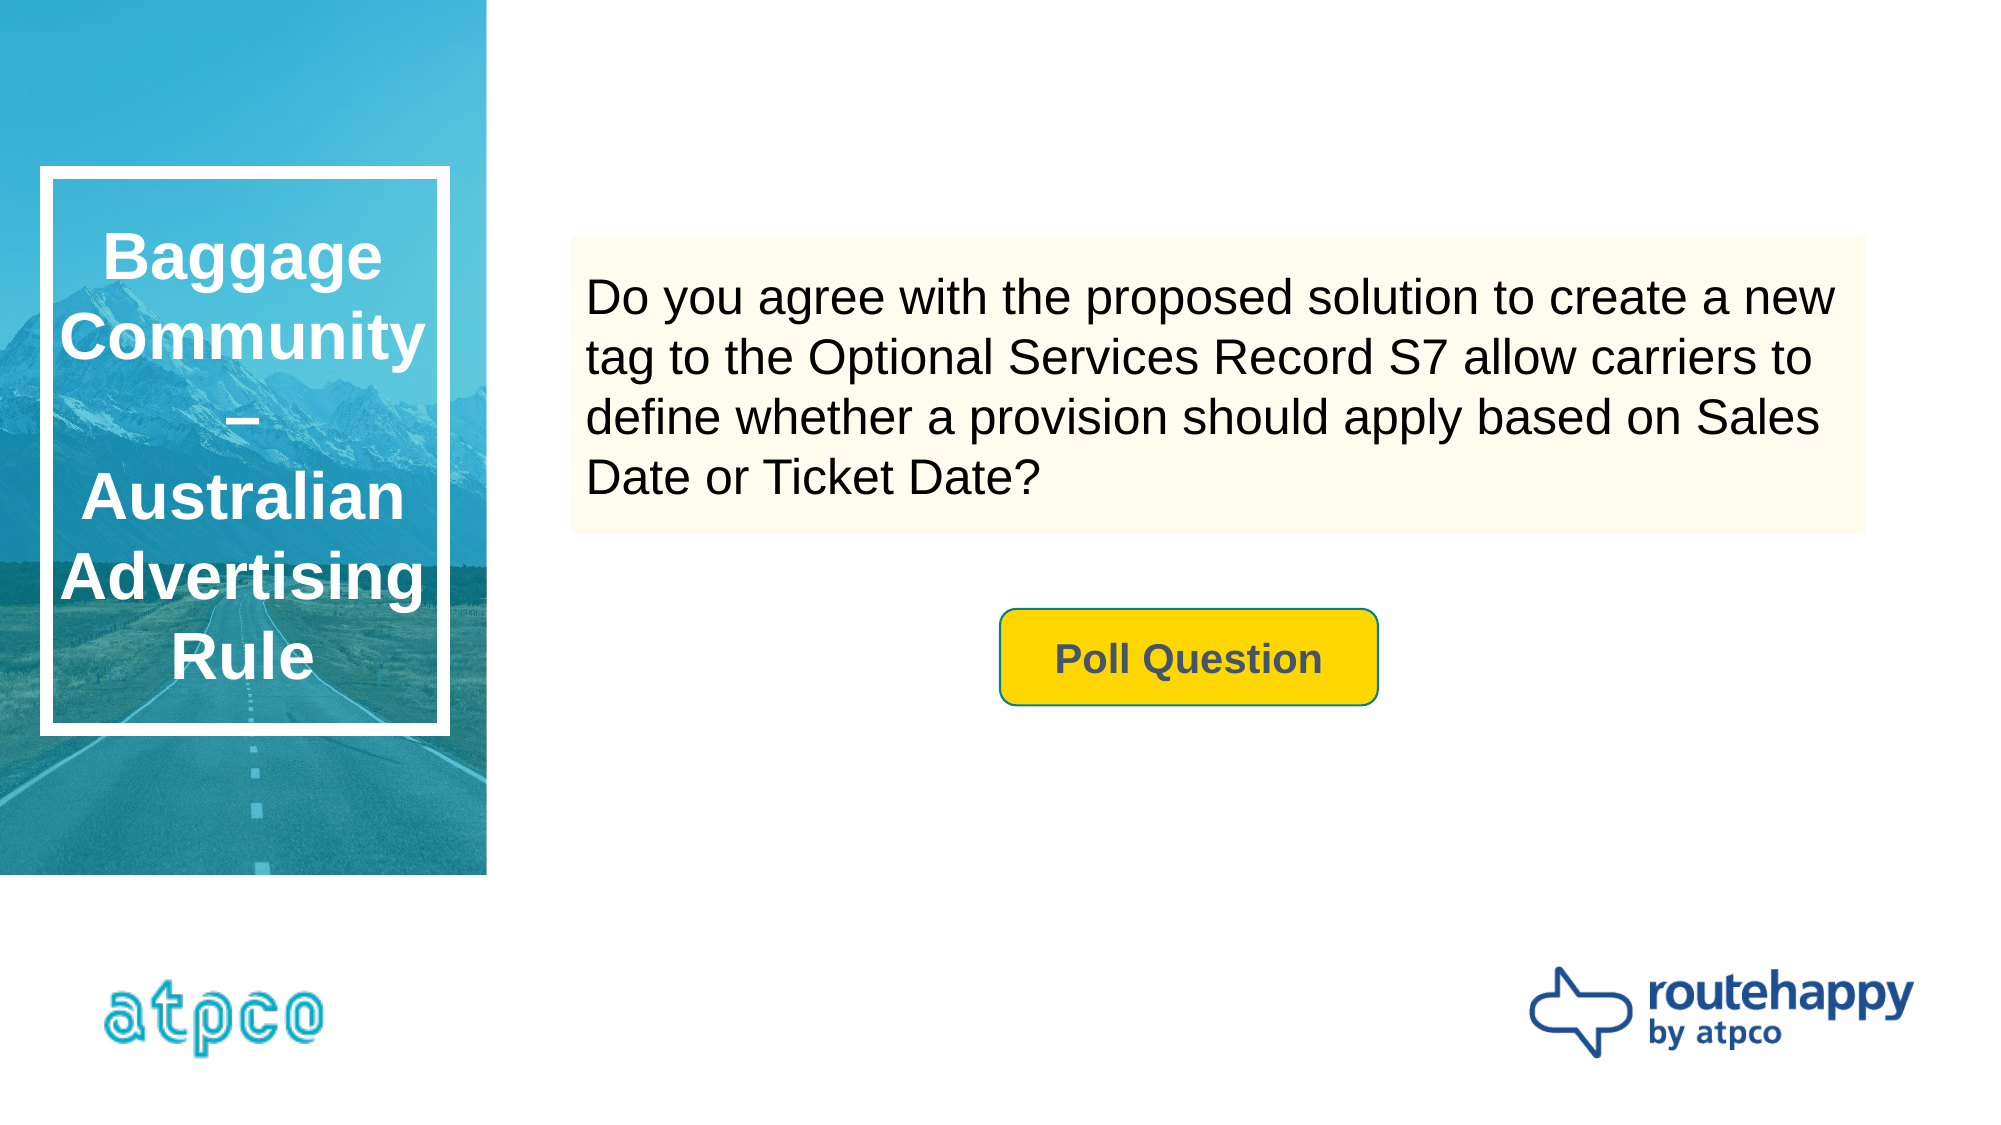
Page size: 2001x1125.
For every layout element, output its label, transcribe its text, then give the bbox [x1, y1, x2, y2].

text_box Do you agree with the proposed solution to create a new tag to the Optional Services Record S7 allow carriers to define whether a provision should apply based on Sales Date or Ticket Date? [570, 234, 1867, 535]
picture [0, 0, 487, 875]
text_box Poll Question [998, 607, 1379, 707]
picture [1511, 959, 1933, 1066]
picture [0, 904, 510, 1125]
